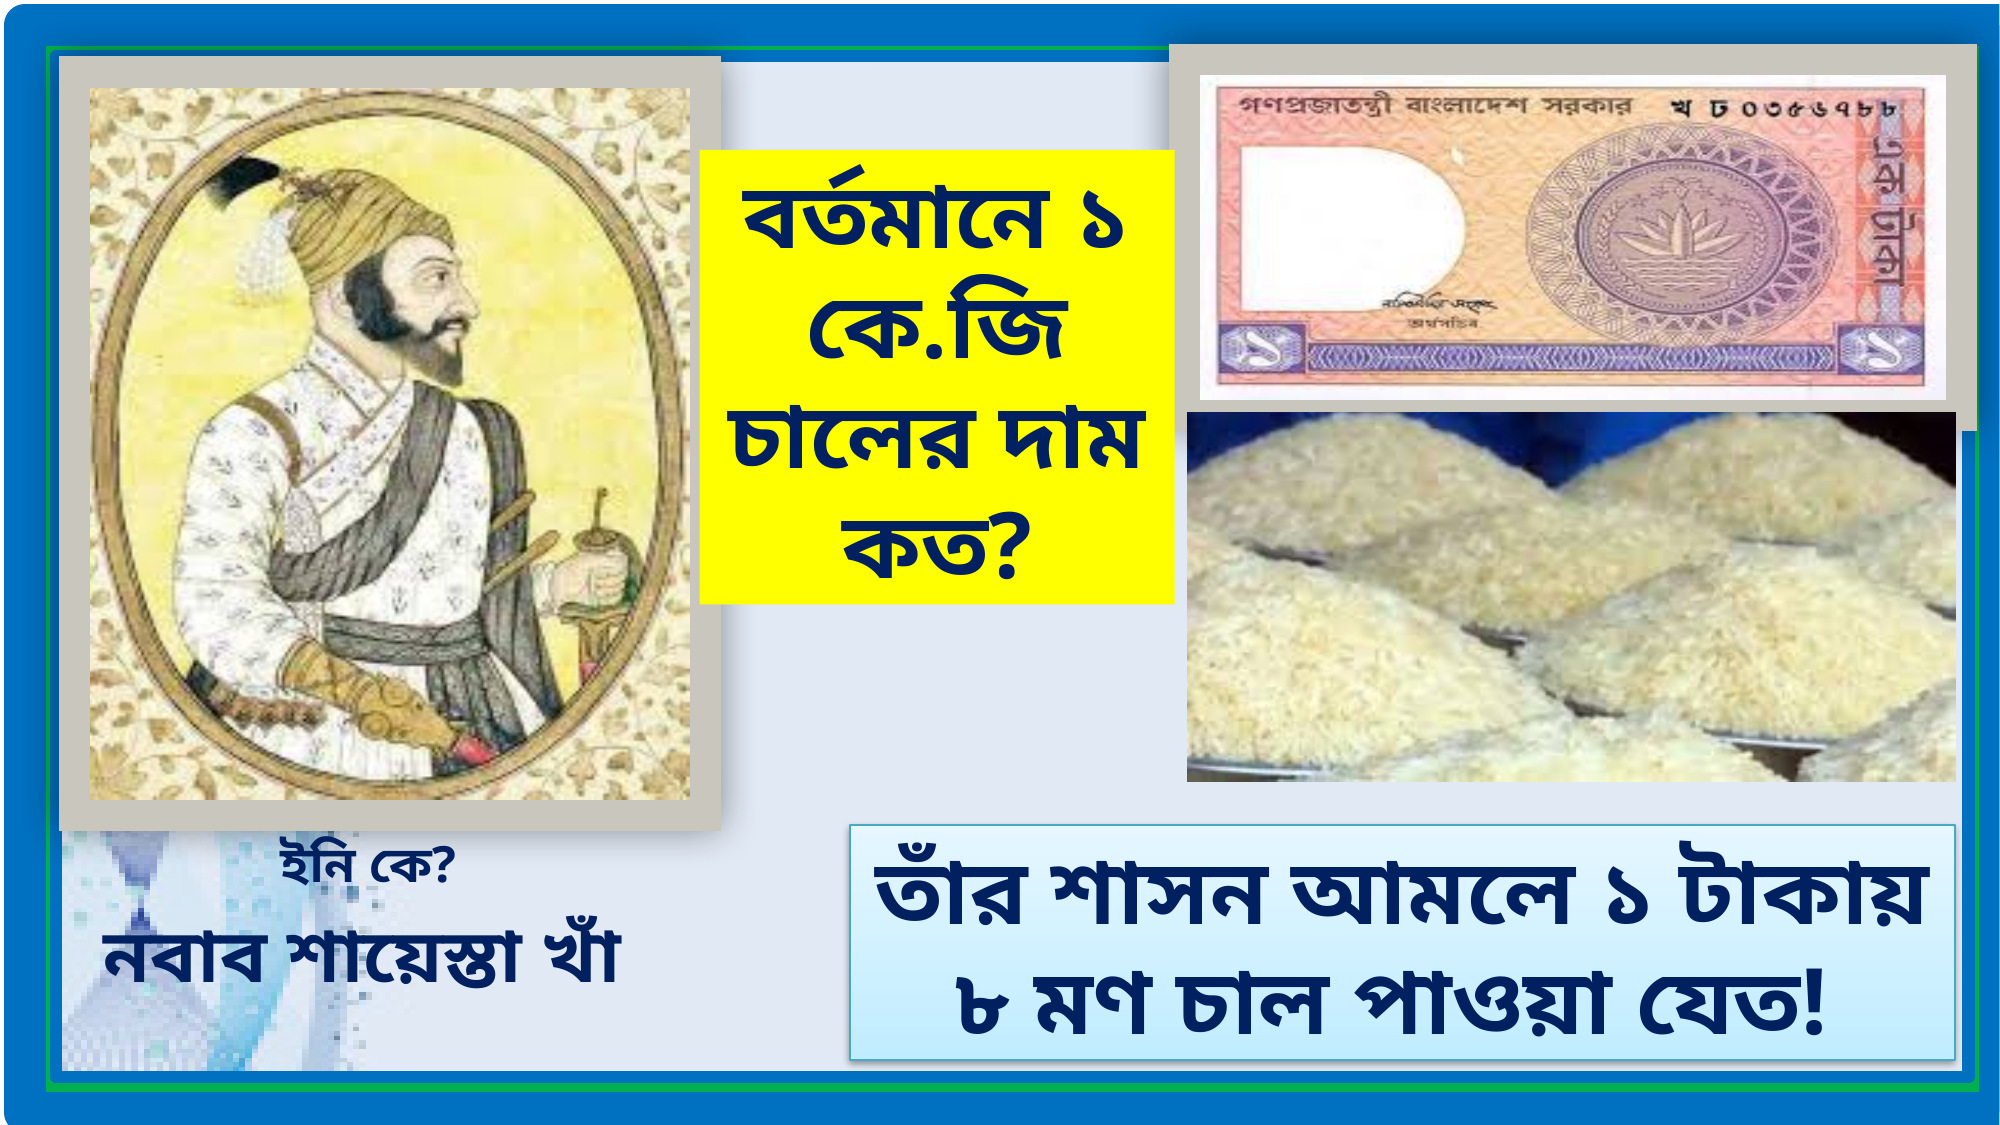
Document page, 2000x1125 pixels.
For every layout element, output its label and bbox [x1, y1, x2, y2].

text_box [23, 23, 2000, 1115]
picture [61, 62, 1963, 1071]
